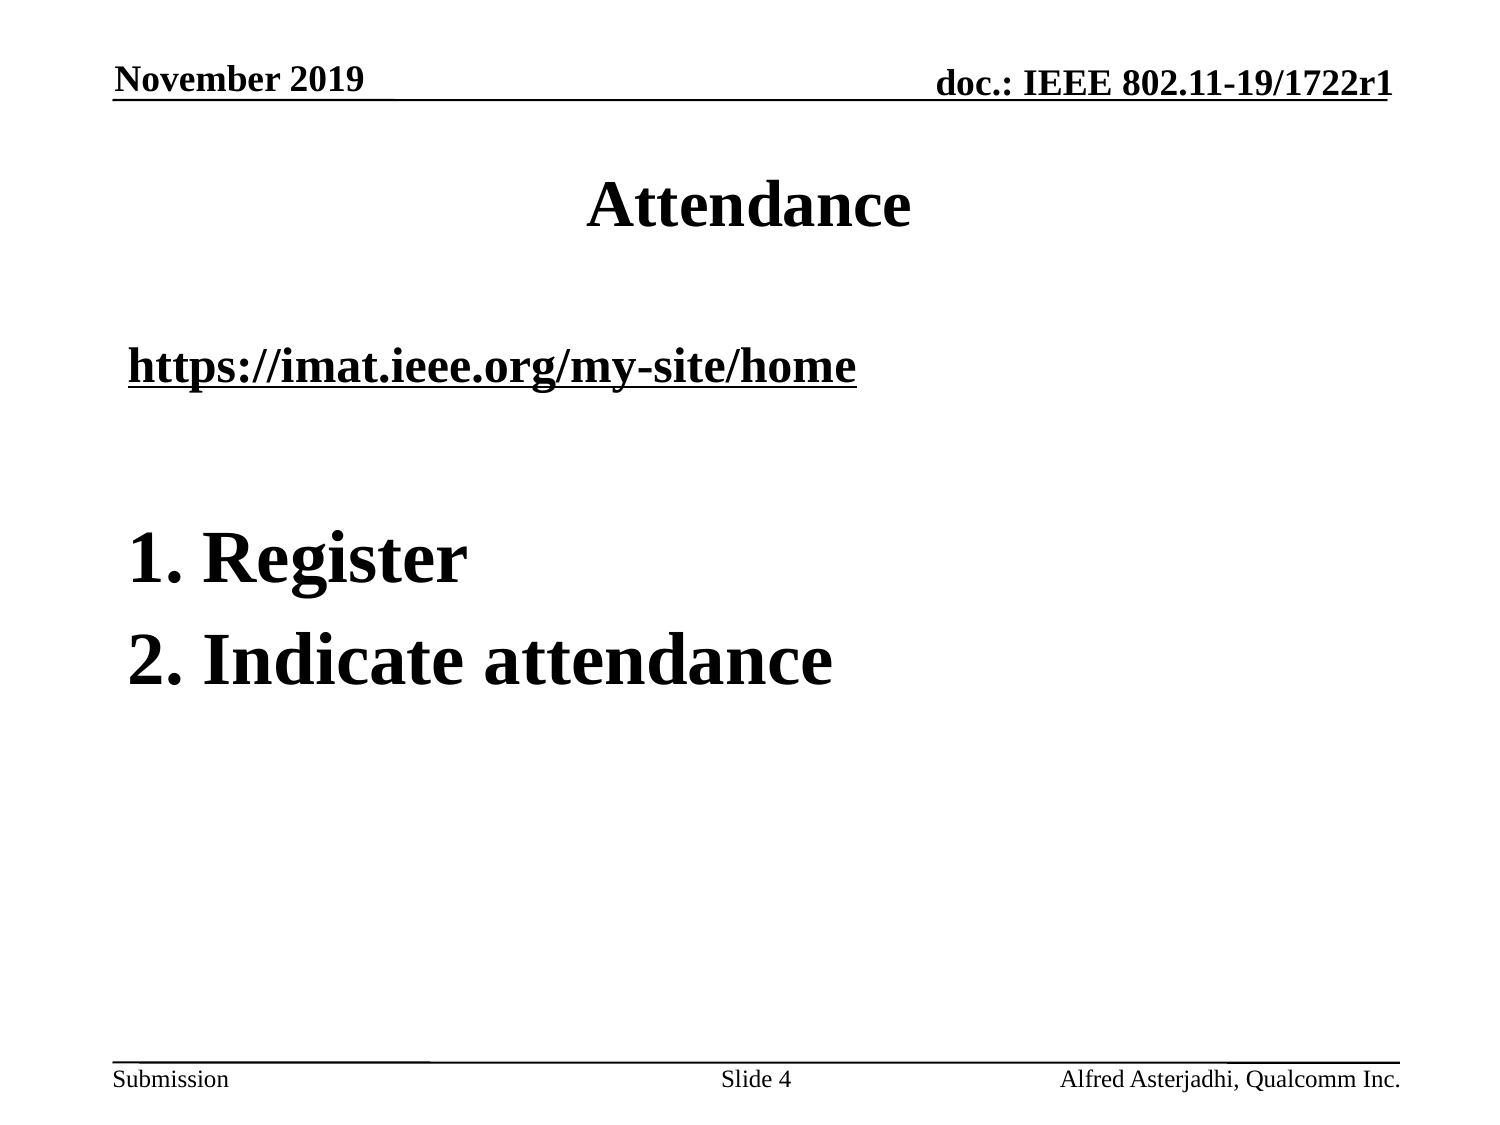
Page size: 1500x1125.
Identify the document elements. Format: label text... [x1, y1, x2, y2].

list https://imat.ieee.org/my-site/home Register Indicate attendance [112, 324, 1388, 1000]
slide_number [114, 54, 423, 100]
title Attendance [112, 112, 1388, 288]
footer Alfred Asterjadhi, Qualcomm Inc. [878, 1061, 1402, 1093]
slide_number Slide 4 [712, 1061, 800, 1123]
